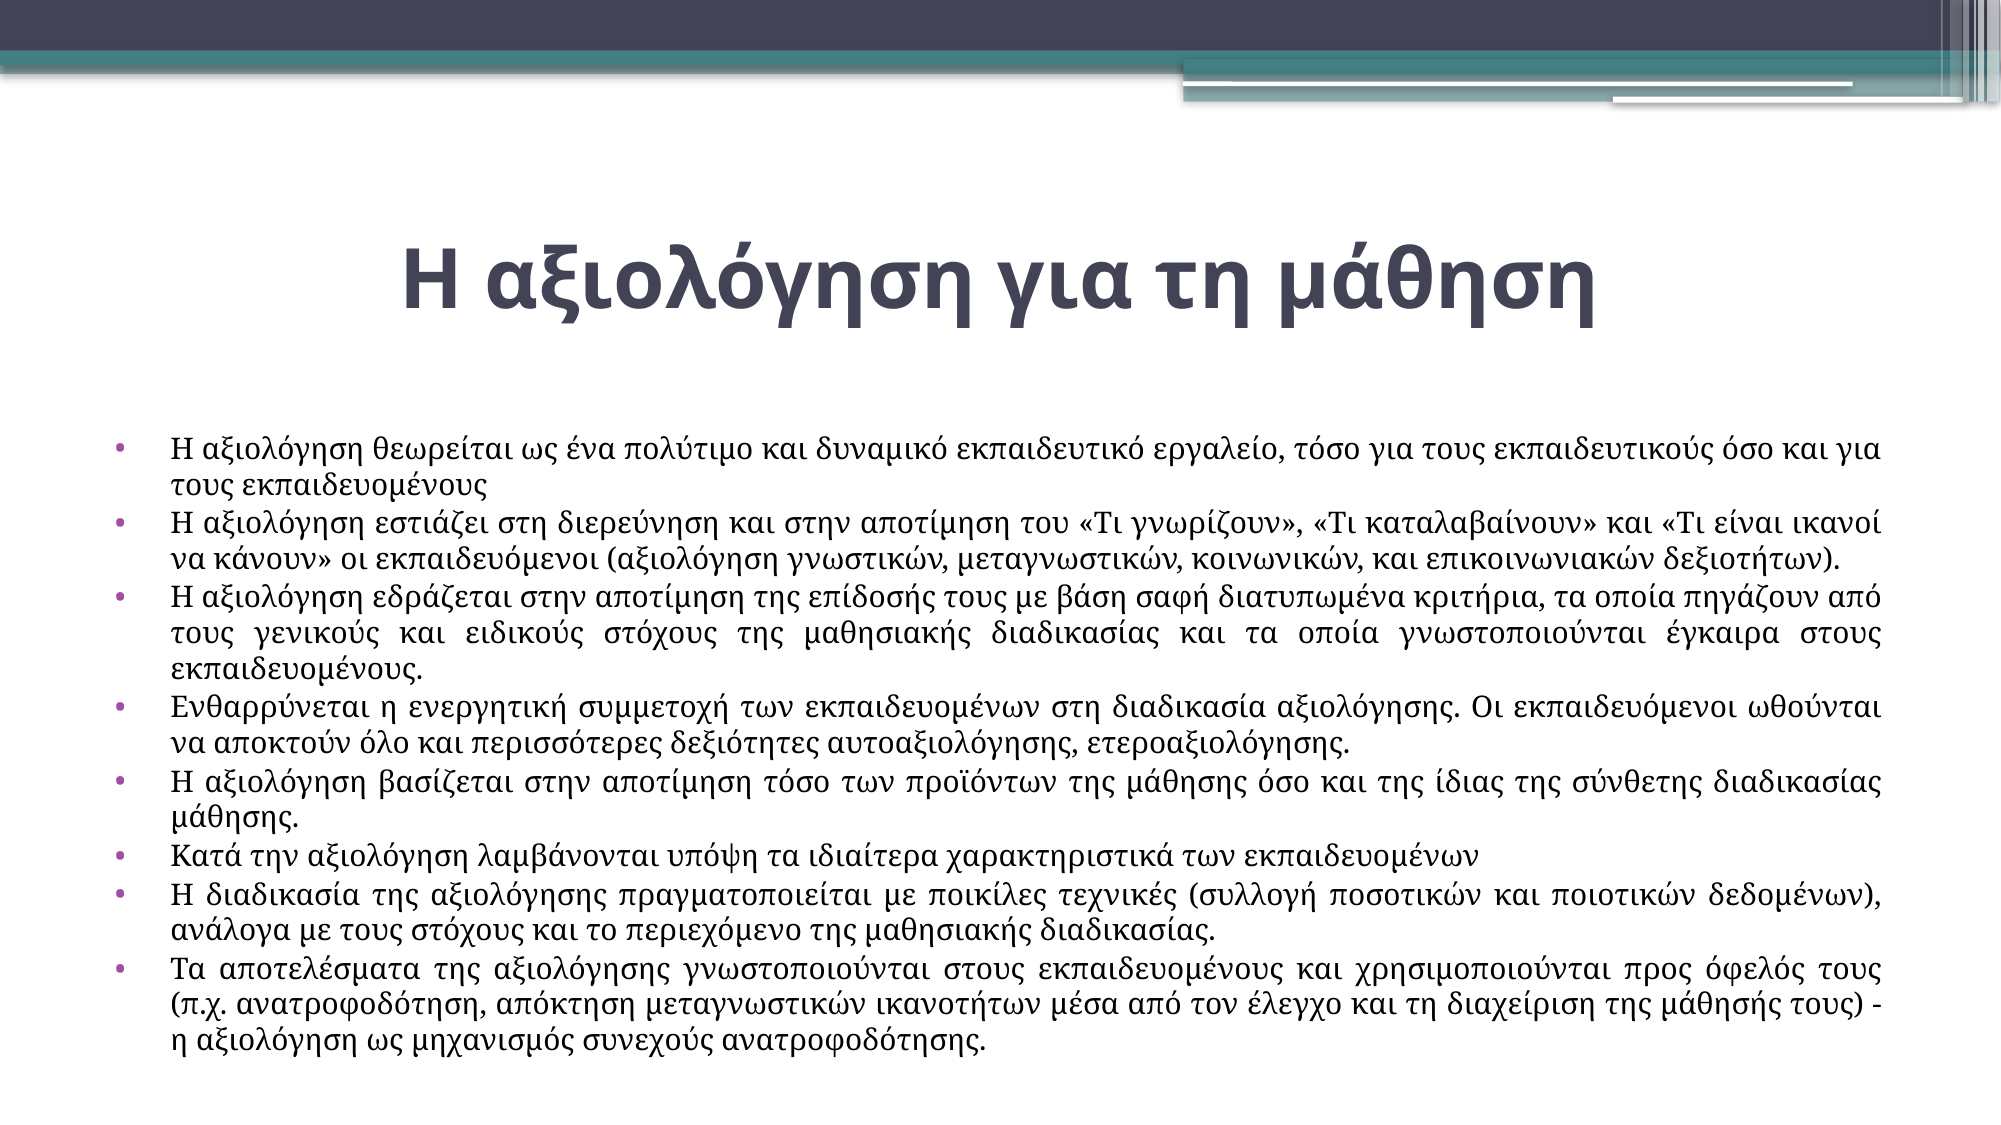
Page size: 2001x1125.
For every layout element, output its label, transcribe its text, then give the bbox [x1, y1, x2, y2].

list Η αξιολόγηση θεωρείται ως ένα πολύτιμο και δυναμικό εκπαιδευτικό εργαλείο, τόσο για τους εκπαιδευτικούς όσο και για τους εκπαιδευομένους Η αξιολόγηση εστιάζει στη διερεύνηση και στην αποτίμηση του «Τι γνωρίζουν», «Τι καταλαβαίνουν» και «Τι είναι ικανοί να κάνουν» οι εκπαιδευόμενοι (αξιολόγηση γνωστικών, μεταγνωστικών, κοινωνικών, και επικοινωνιακών δεξιοτήτων). Η αξιολόγηση εδράζεται στην αποτίμηση της επίδοσής τους με βάση σαφή διατυπωμένα κριτήρια, τα οποία πηγάζουν από τους γενικούς και ειδικούς στόχους της μαθησιακής διαδικασίας και τα οποία γνωστοποιούνται έγκαιρα στους εκπαιδευομένους. Ενθαρρύνεται η ενεργητική συμμετοχή των εκπαιδευομένων στη διαδικασία αξιολόγησης. Οι εκπαιδευόμενοι ωθούνται να αποκτούν όλο και περισσότερες δεξιότητες αυτοαξιολόγησης, ετεροαξιολόγησης. Η αξιολόγηση βασίζεται στην αποτίμηση τόσο των προϊόντων της μάθησης όσο και της ίδιας της σύνθετης διαδικασίας μάθησης. Κατά την αξιολόγηση λαμβάνονται υπόψη τα ιδιαίτερα χαρακτηριστικά των εκπαιδευομένων Η διαδικασία της αξιολόγησης πραγματοποιείται με ποικίλες τεχνικές (συλλογή ποσοτικών και ποιοτικών δεδομένων), ανάλογα με τους στόχους και το περιεχόμενο της μαθησιακής διαδικασίας. Τα αποτελέσματα της αξιολόγησης γνωστοποιούνται στους εκπαιδευομένους και χρησιμοποιούνται προς όφελός τους (π.χ. ανατροφοδότηση, απόκτηση μεταγνωστικών ικανοτήτων μέσα από τον έλεγχο και τη διαχείριση της μάθησής τους) - η αξιολόγηση ως μηχανισμός συνεχούς ανατροφοδότησης. [99, 368, 1900, 1079]
title Η αξιολόγηση για τη μάθηση [99, 187, 1900, 363]
